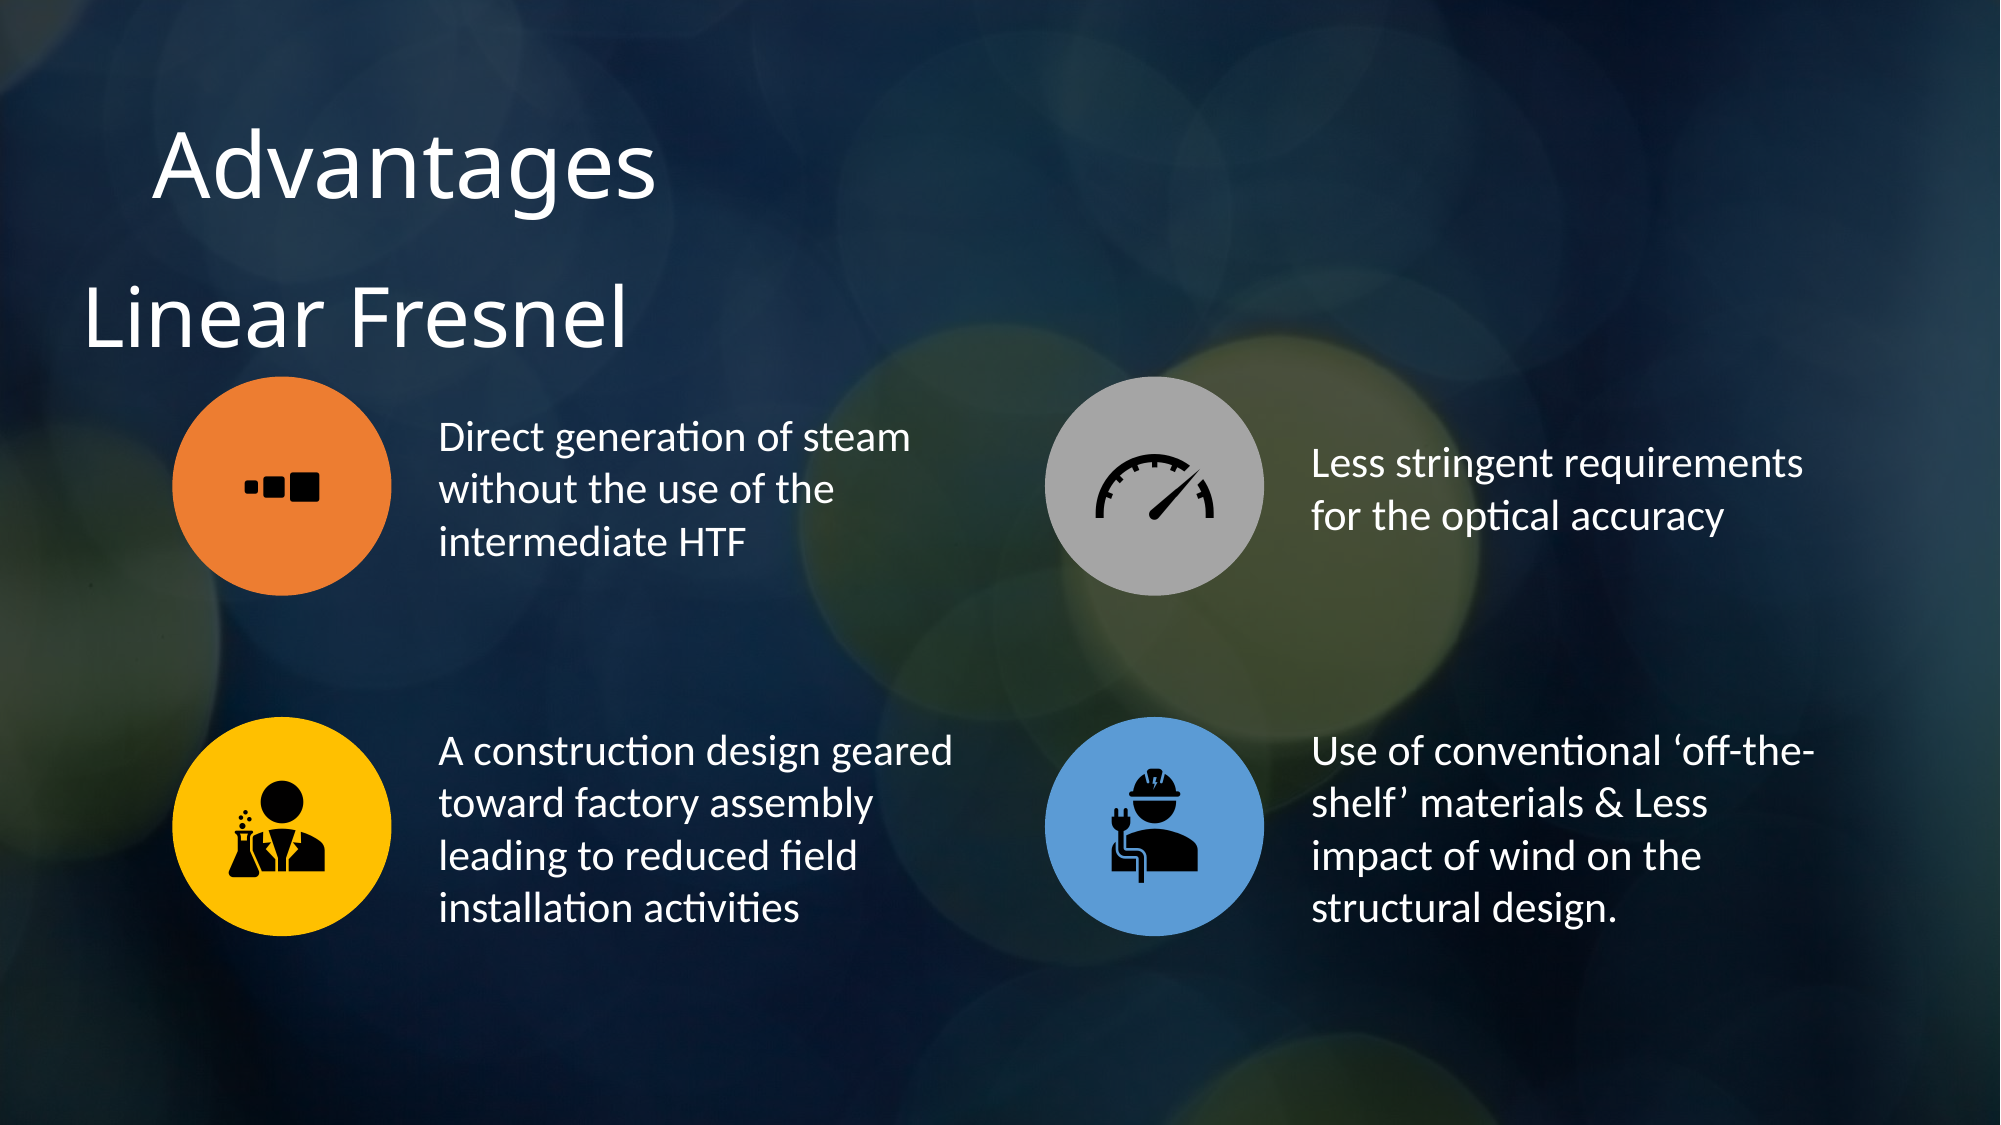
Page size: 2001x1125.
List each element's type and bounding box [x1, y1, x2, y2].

picture [0, 0, 2000, 1125]
list [137, 299, 1863, 1014]
